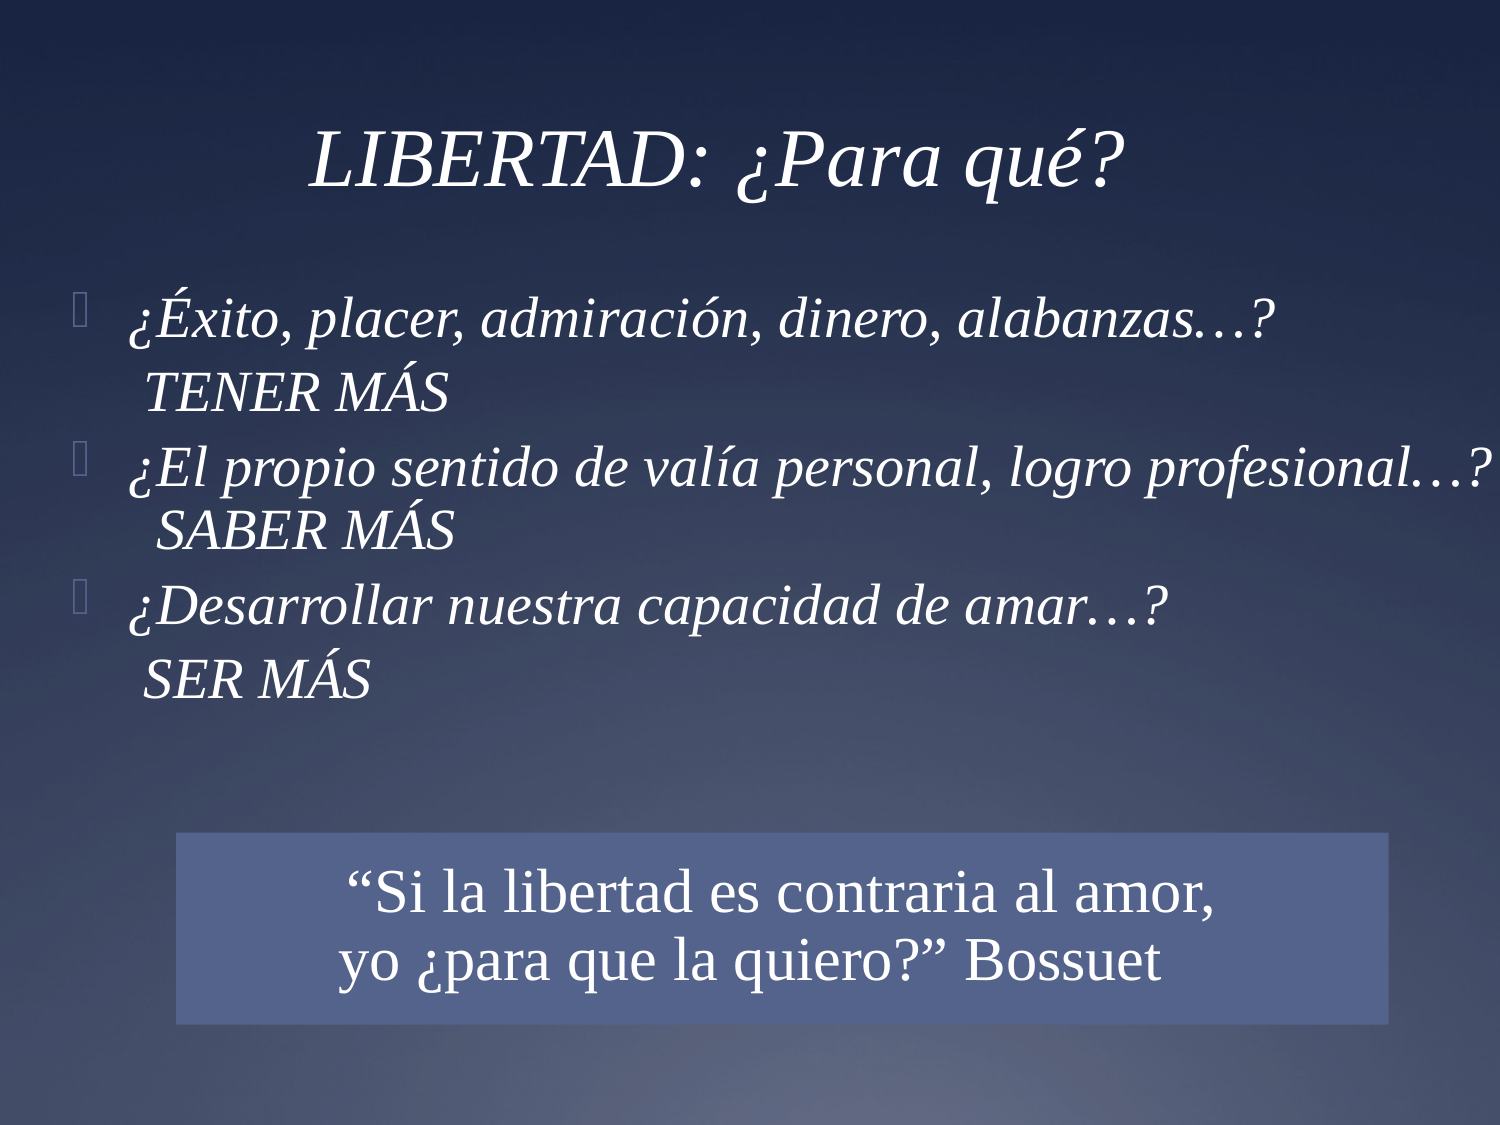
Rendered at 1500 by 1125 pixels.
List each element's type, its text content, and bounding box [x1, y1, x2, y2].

text_box “Si la libertad es contraria al amor, yo ¿para que la quiero?” Bossuet [270, 851, 1294, 1123]
list ¿Éxito, placer, admiración, dinero, alabanzas…? TENER MÁS ¿El propio sentido de valía personal, logro profesional…? SABER MÁS ¿Desarrollar nuestra capacidad de amar…? SER MÁS [56, 279, 1500, 834]
title LIBERTAD: ¿Para qué? [80, 95, 1356, 279]
text_box [176, 832, 1389, 1025]
